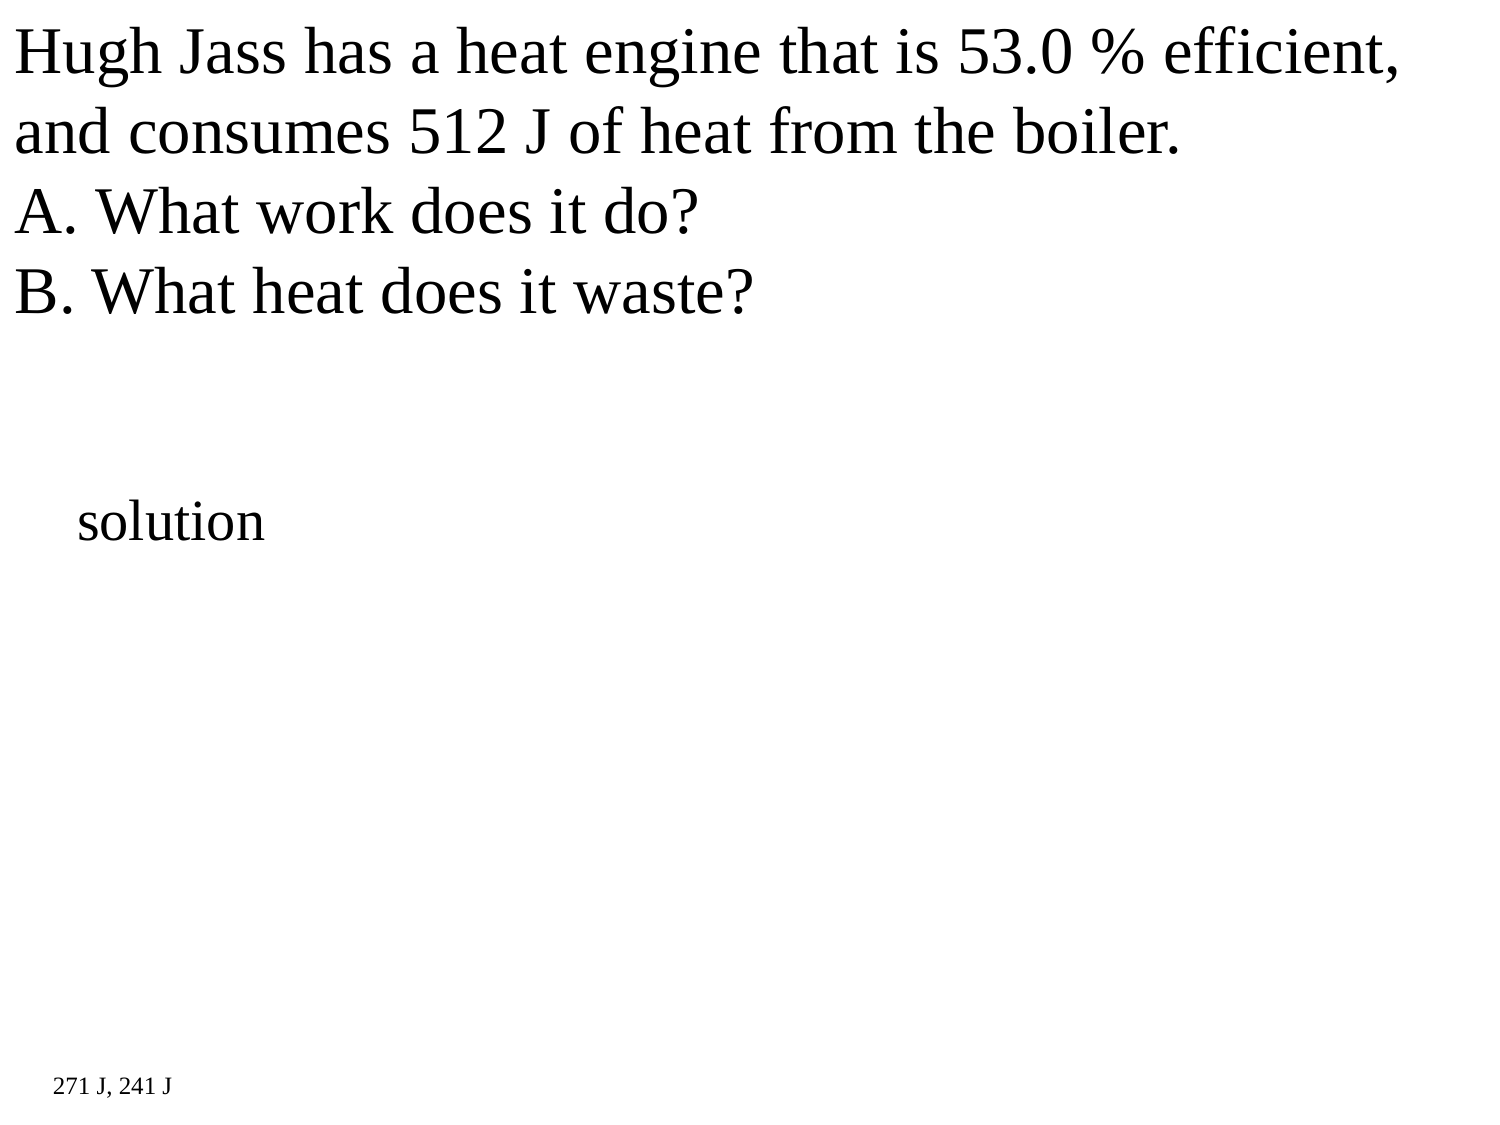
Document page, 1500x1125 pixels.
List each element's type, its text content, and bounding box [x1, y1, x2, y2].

text_box 271 J, 241 J [38, 1062, 188, 1108]
text_box solution [62, 474, 1500, 560]
text_box Hugh Jass has a heat engine that is 53.0 % efficient, and consumes 512 J of heat from the boiler. A. What work does it do? B. What heat does it waste? [0, 0, 1500, 335]
